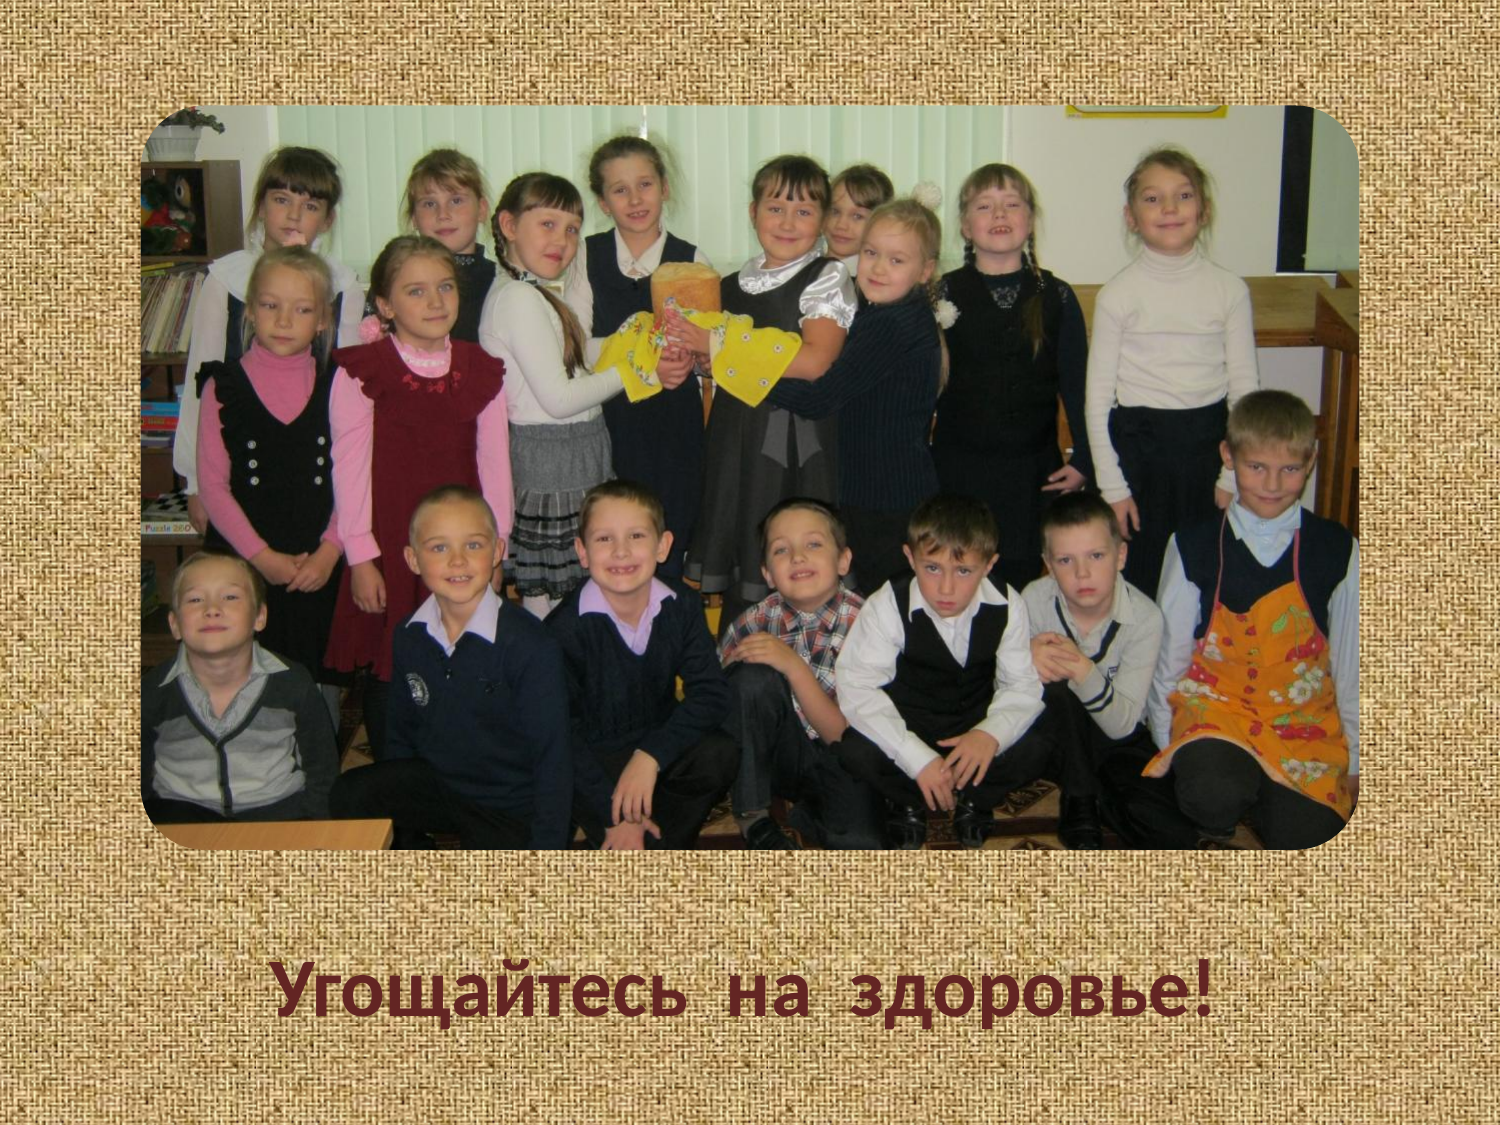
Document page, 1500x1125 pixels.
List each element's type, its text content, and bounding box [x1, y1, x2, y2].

picture [0, 0, 1500, 1125]
text_box Угощайтесь на здоровье! [46, 925, 1442, 1041]
